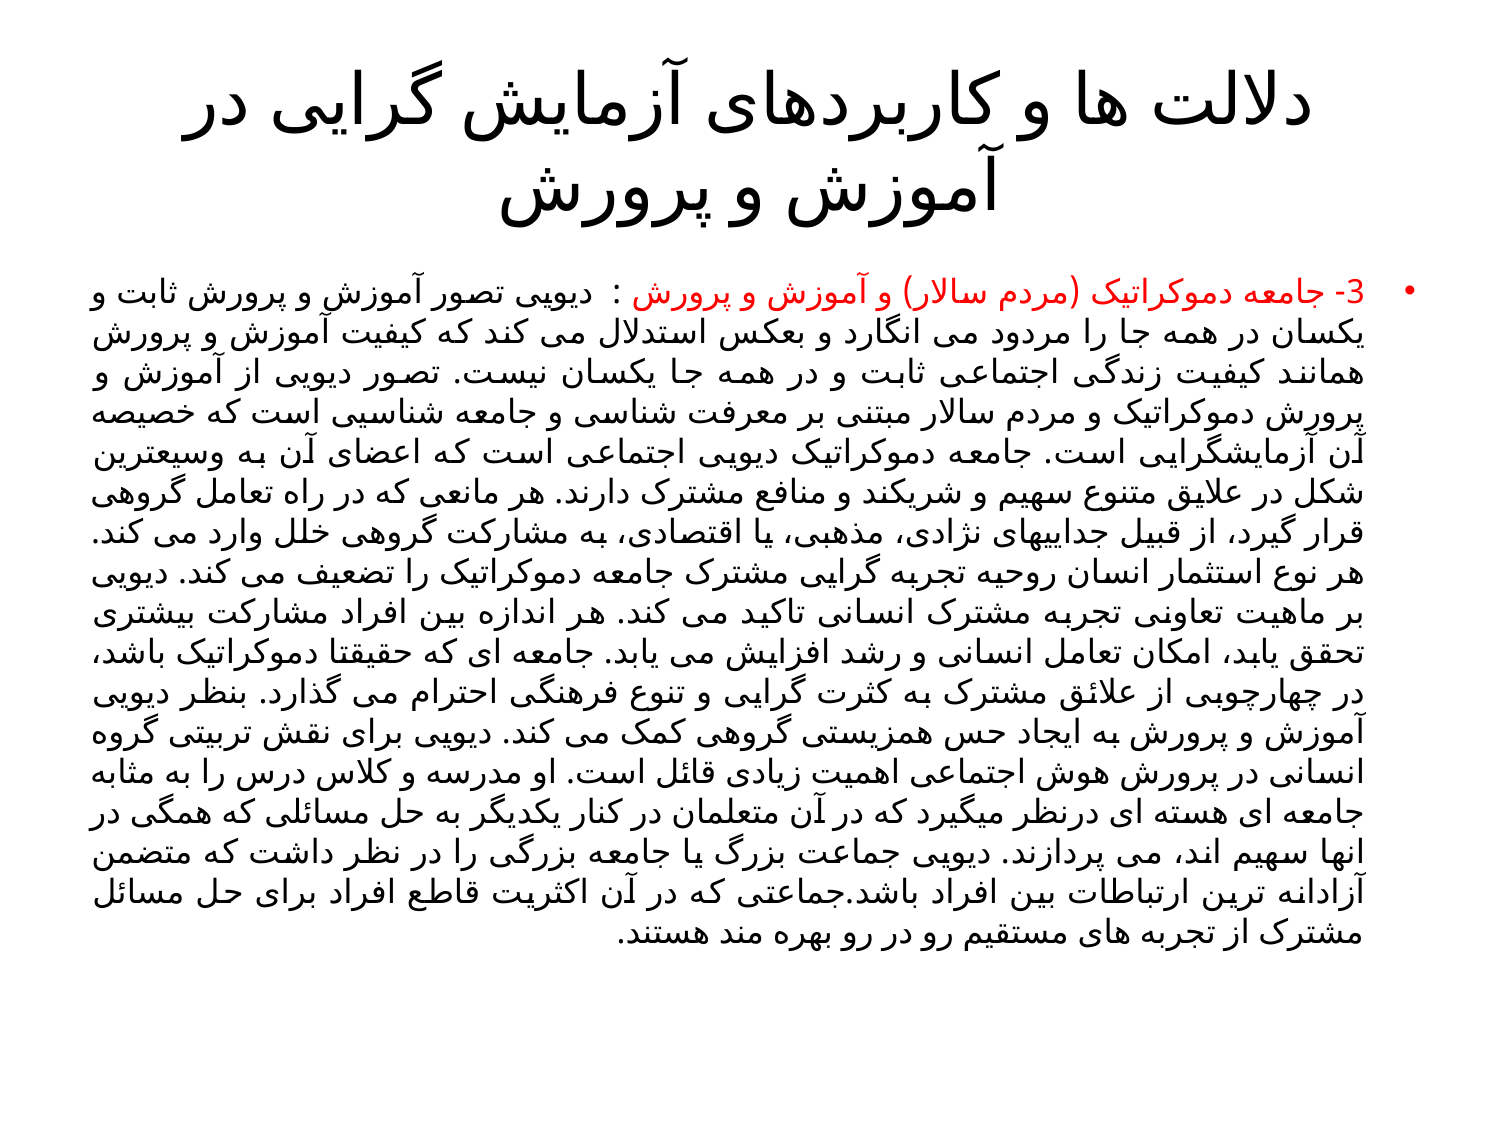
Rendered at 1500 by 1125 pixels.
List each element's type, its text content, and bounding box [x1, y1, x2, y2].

list 3- جامعه دموکراتیک (مردم سالار) و آموزش و پرورش : دیویی تصور آموزش و پرورش ثابت و یکسان در همه جا را مردود می انگارد و بعکس استدلال می کند که کیفیت آموزش و پرورش همانند کیفیت زندگی اجتماعی ثابت و در همه جا یکسان نیست. تصور دیویی از آموزش و پرورش دموکراتیک و مردم سالار مبتنی بر معرفت شناسی و جامعه شناسیی است که خصیصه آن آزمایشگرایی است. جامعه دموکراتیک دیویی اجتماعی است که اعضای آن به وسیعترین شکل در علایق متنوع سهیم و شریکند و منافع مشترک دارند. هر مانعی که در راه تعامل گروهی قرار گیرد، از قبیل جداییهای نژادی، مذهبی، یا اقتصادی، به مشارکت گروهی خلل وارد می کند. هر نوع استثمار انسان روحیه تجربه گرایی مشترک جامعه دموکراتیک را تضعیف می کند. دیویی بر ماهیت تعاونی تجربه مشترک انسانی تاکید می کند. هر اندازه بین افراد مشارکت بیشتری تحقق یابد، امکان تعامل انسانی و رشد افزایش می یابد. جامعه ای که حقیقتا دموکراتیک باشد، در چهارچوبی از علائق مشترک به کثرت گرایی و تنوع فرهنگی احترام می گذارد. بنظر دیویی آموزش و پرورش به ایجاد حس همزیستی گروهی کمک می کند. دیویی برای نقش تربیتی گروه انسانی در پرورش هوش اجتماعی اهمیت زیادی قائل است. او مدرسه و کلاس درس را به مثابه جامعه ای هسته ای درنظر میگیرد که در آن متعلمان در کنار یکدیگر به حل مسائلی که همگی در انها سهیم اند، می پردازند. دیویی جماعت بزرگ یا جامعه بزرگی را در نظر داشت که متضمن آزادانه ترین ارتباطات بین افراد باشد.جماعتی که در آن اکثریت قاطع افراد برای حل مسائل مشترک از تجربه های مستقیم رو در رو بهره مند هستند. [75, 262, 1425, 1005]
title دلالت ها و کاربردهای آزمایش گرایی در آموزش و پرورش [75, 45, 1425, 233]
